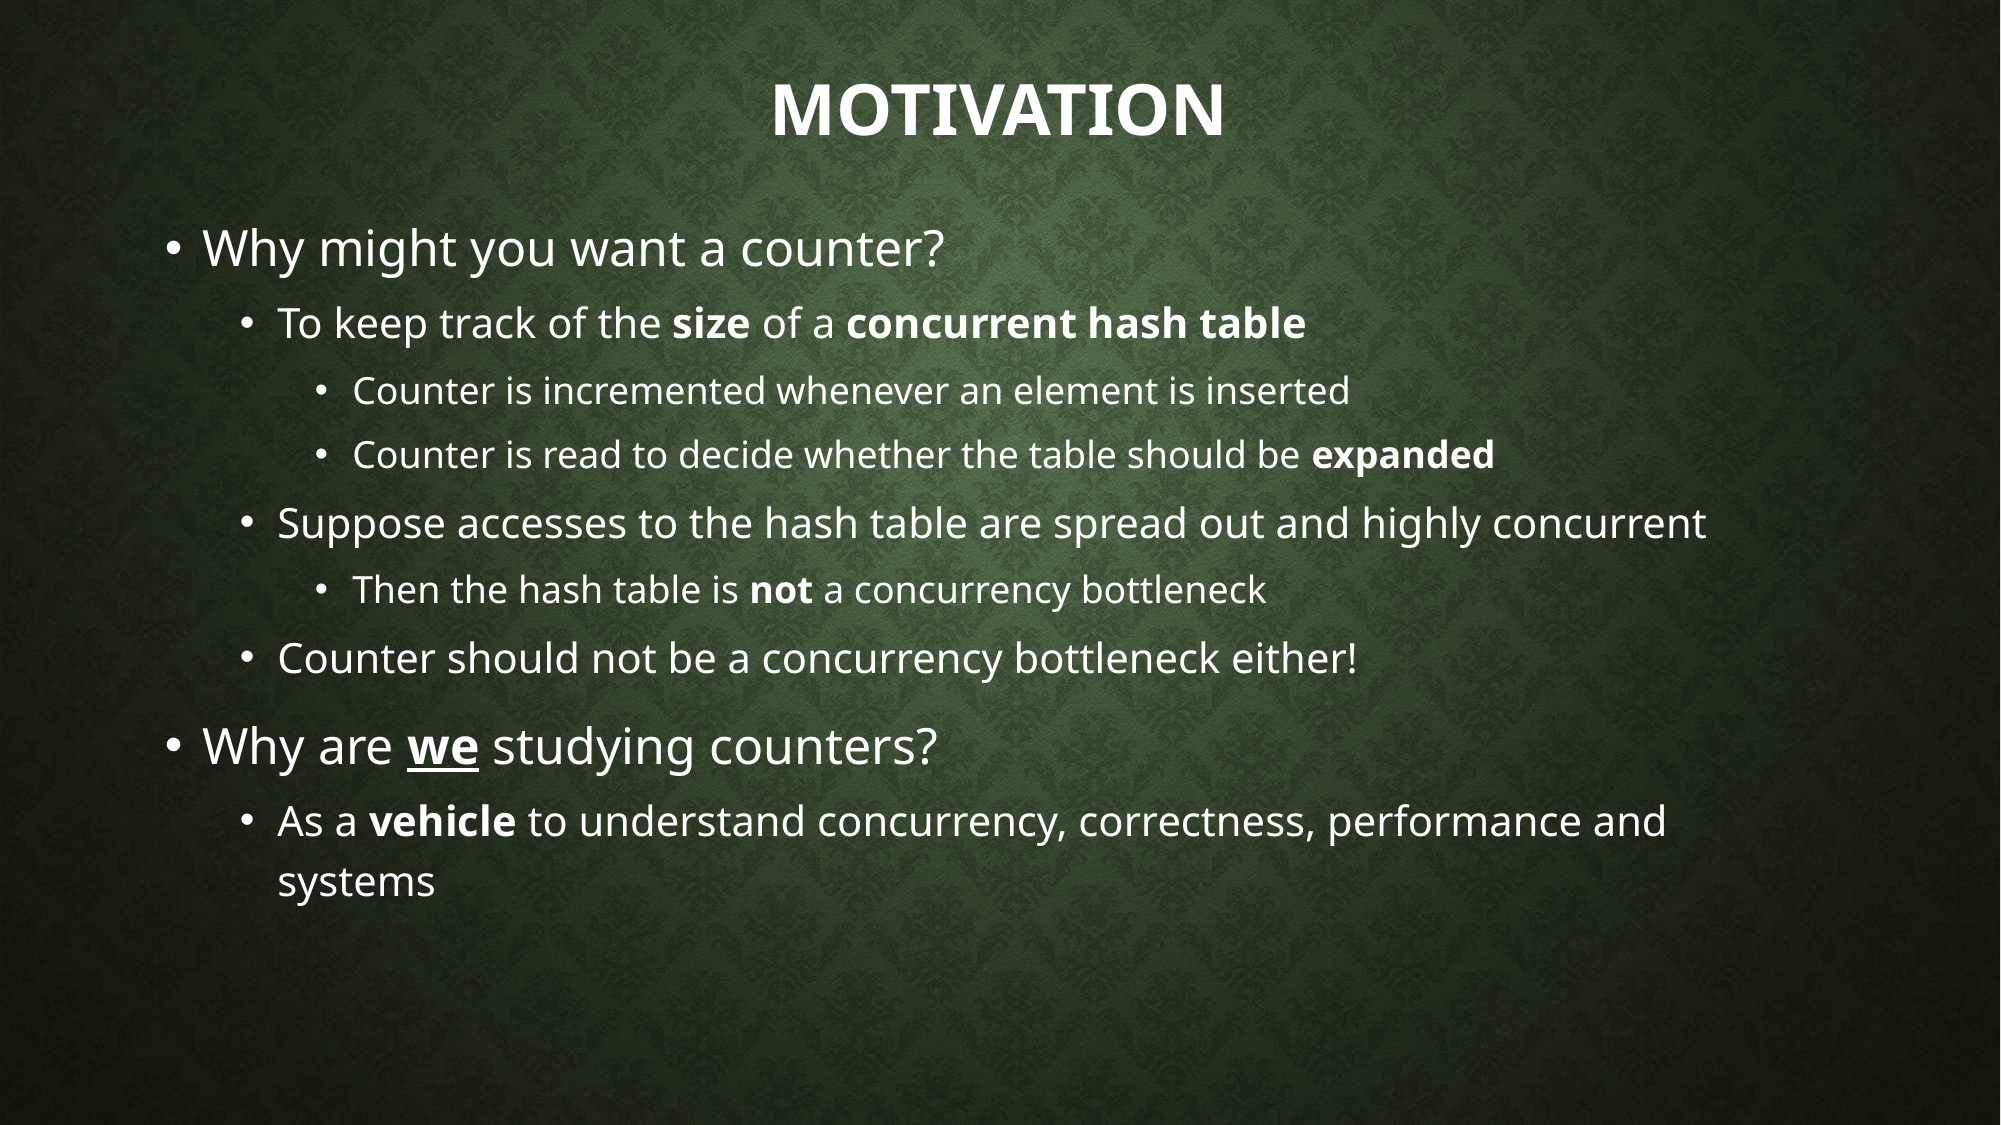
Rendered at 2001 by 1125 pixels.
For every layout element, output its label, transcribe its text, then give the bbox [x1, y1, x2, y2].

list Why might you want a counter? To keep track of the size of a concurrent hash table Counter is incremented whenever an element is inserted Counter is read to decide whether the table should be expanded Suppose accesses to the hash table are spread out and highly concurrent Then the hash table is not a concurrency bottleneck Counter should not be a concurrency bottleneck either! Why are we studying counters? As a vehicle to understand concurrency, correctness, performance and systems [149, 197, 1849, 950]
title Motivation [149, 46, 1849, 180]
